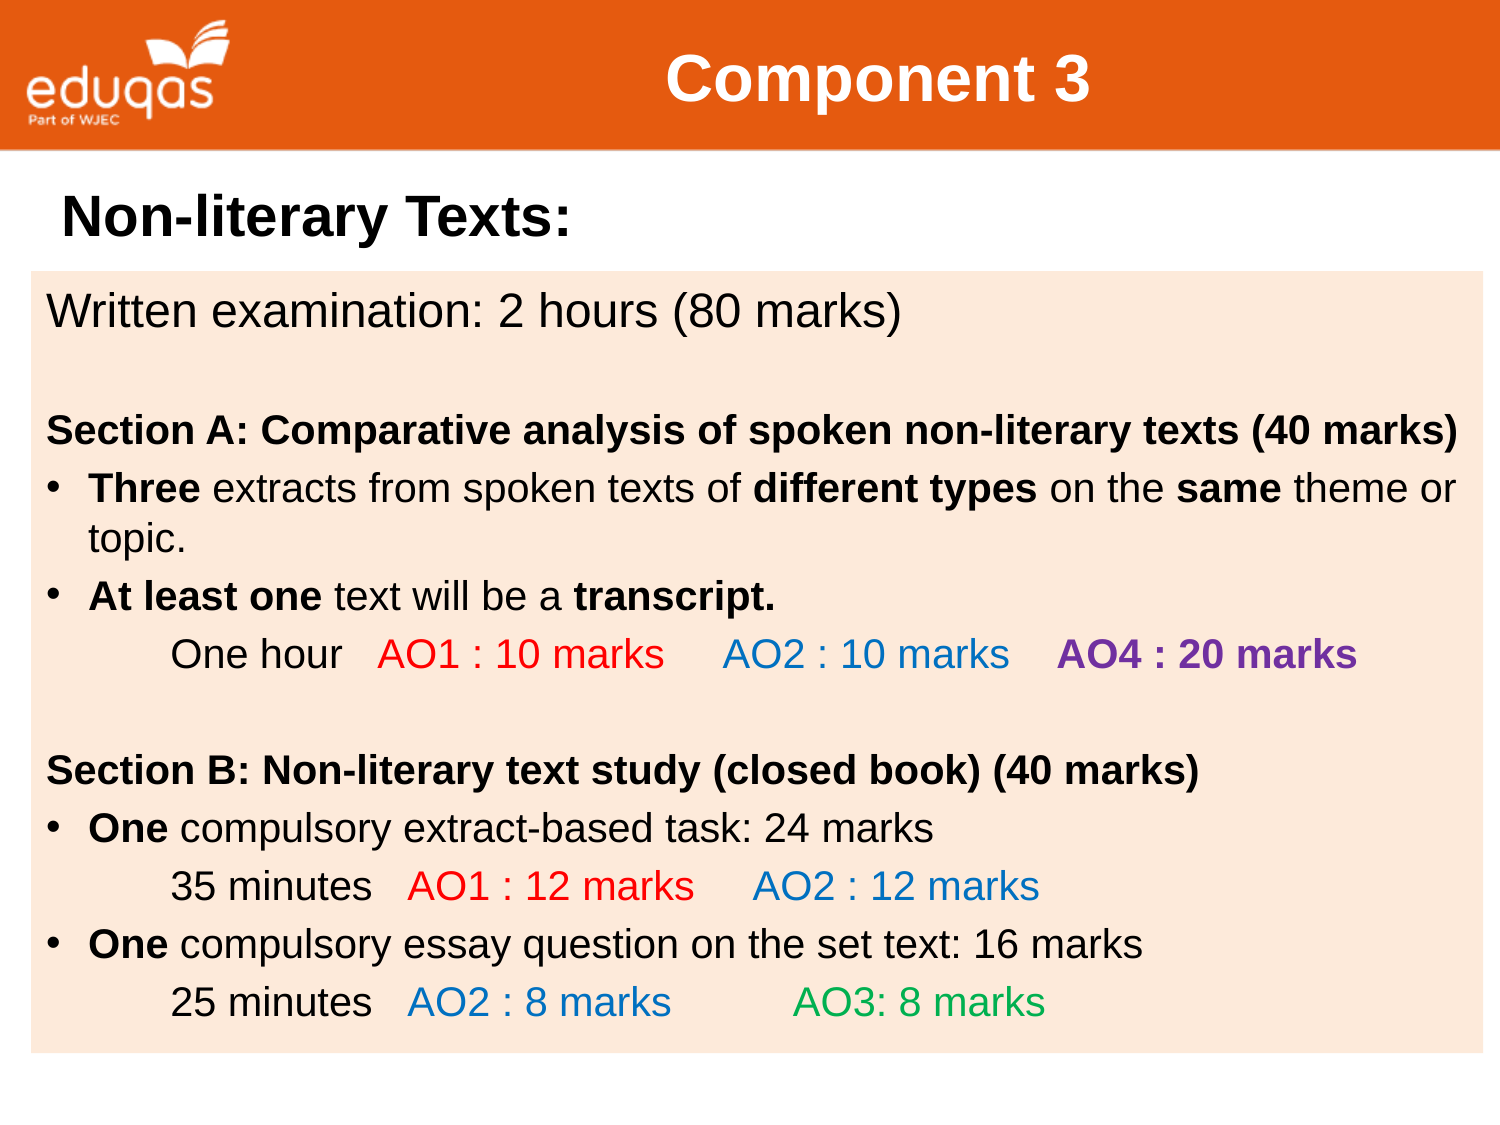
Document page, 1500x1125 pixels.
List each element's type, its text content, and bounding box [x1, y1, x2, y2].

list Written examination: 2 hours (80 marks) Section A: Comparative analysis of spoken non-literary texts (40 marks) Three extracts from spoken texts of different types on the same theme or topic. At least one text will be a transcript. One hour AO1 : 10 marks AO2 : 10 marks AO4 : 20 marks Section B: Non-literary text study (closed book) (40 marks) One compulsory extract-based task: 24 marks 35 minutes AO1 : 12 marks AO2 : 12 marks One compulsory essay question on the set text: 16 marks 25 minutes AO2 : 8 marks AO3: 8 marks [31, 271, 1484, 1054]
list Non-literary Texts: [46, 170, 1018, 271]
title Component 3 [257, 0, 1500, 149]
picture [0, 0, 1500, 215]
